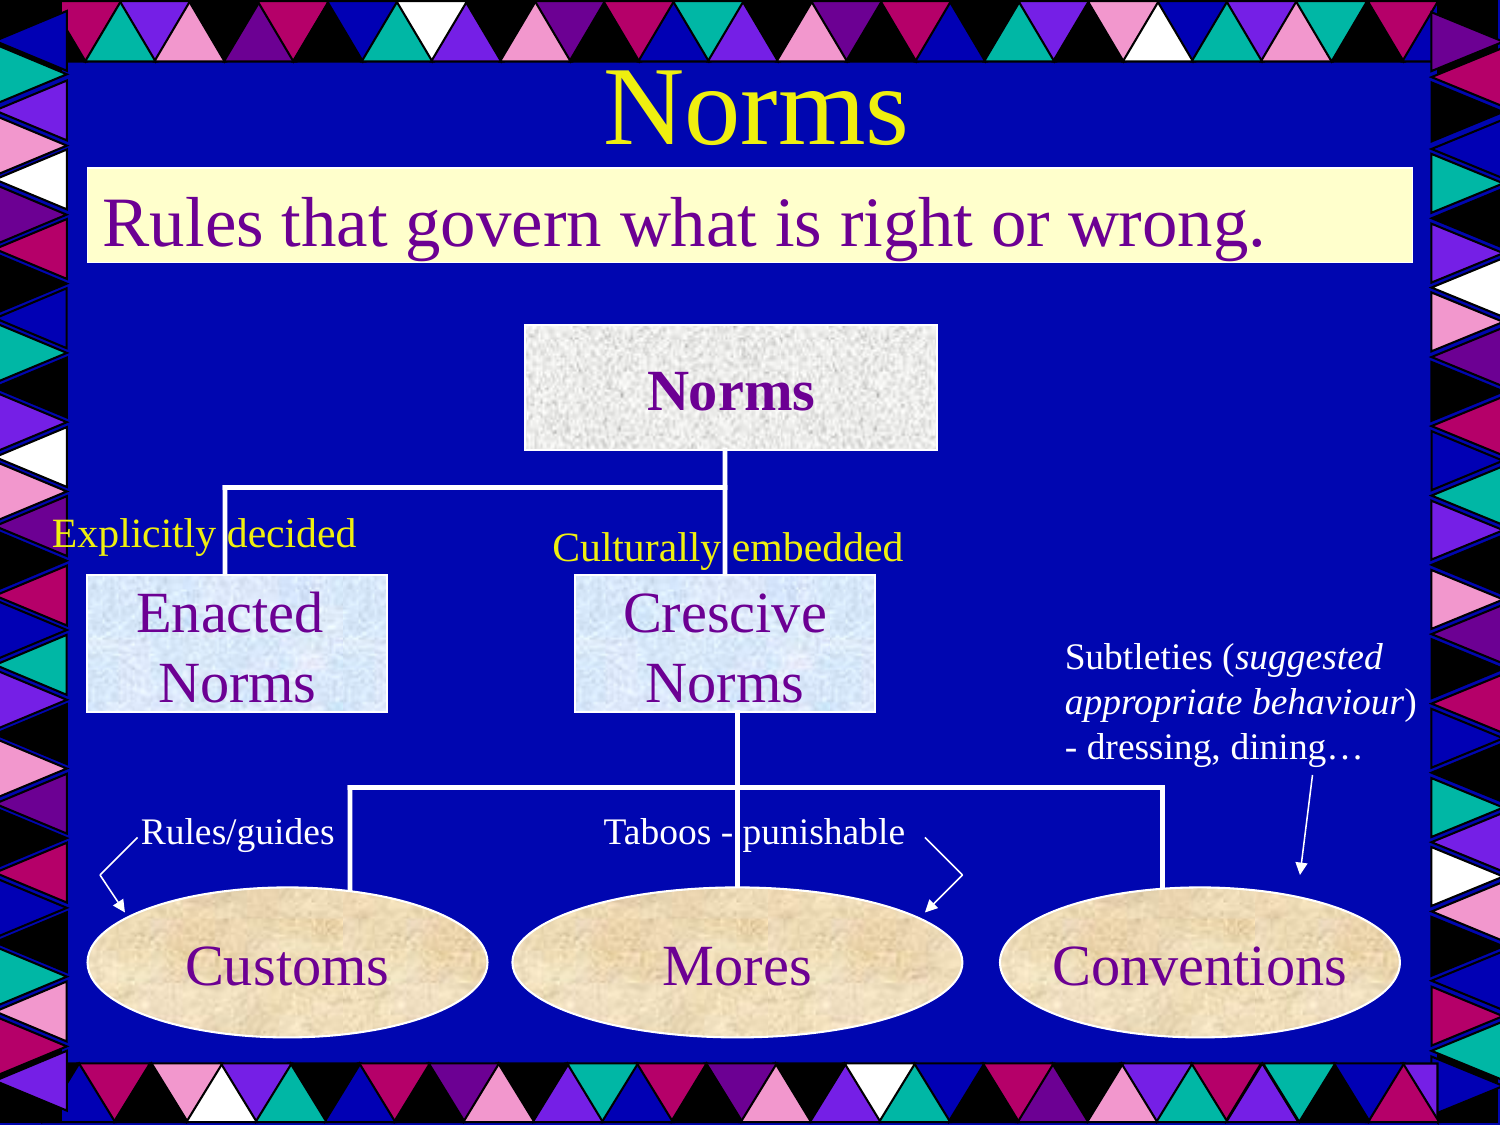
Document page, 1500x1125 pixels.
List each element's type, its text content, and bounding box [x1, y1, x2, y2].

text_box Explicitly decided [37, 498, 372, 564]
text_box Customs [87, 887, 488, 1038]
text_box Culturally embedded [537, 512, 938, 578]
text_box [1295, 774, 1313, 875]
title Norms [99, 37, 1413, 163]
text_box Norms [525, 324, 938, 450]
text_box Crescive Norms [574, 578, 875, 713]
text_box [99, 874, 125, 913]
text_box [924, 875, 963, 913]
text_box Conventions [999, 887, 1400, 1038]
list Rules that govern what is right or wrong. [87, 167, 1413, 263]
text_box Taboos - punishable [588, 799, 921, 860]
text_box Mores [512, 887, 963, 1038]
text_box Subtleties (suggested appropriate behaviour) - dressing, dining… [1049, 624, 1438, 775]
text_box Rules/guides [126, 799, 350, 860]
text_box Enacted Norms [87, 574, 388, 713]
